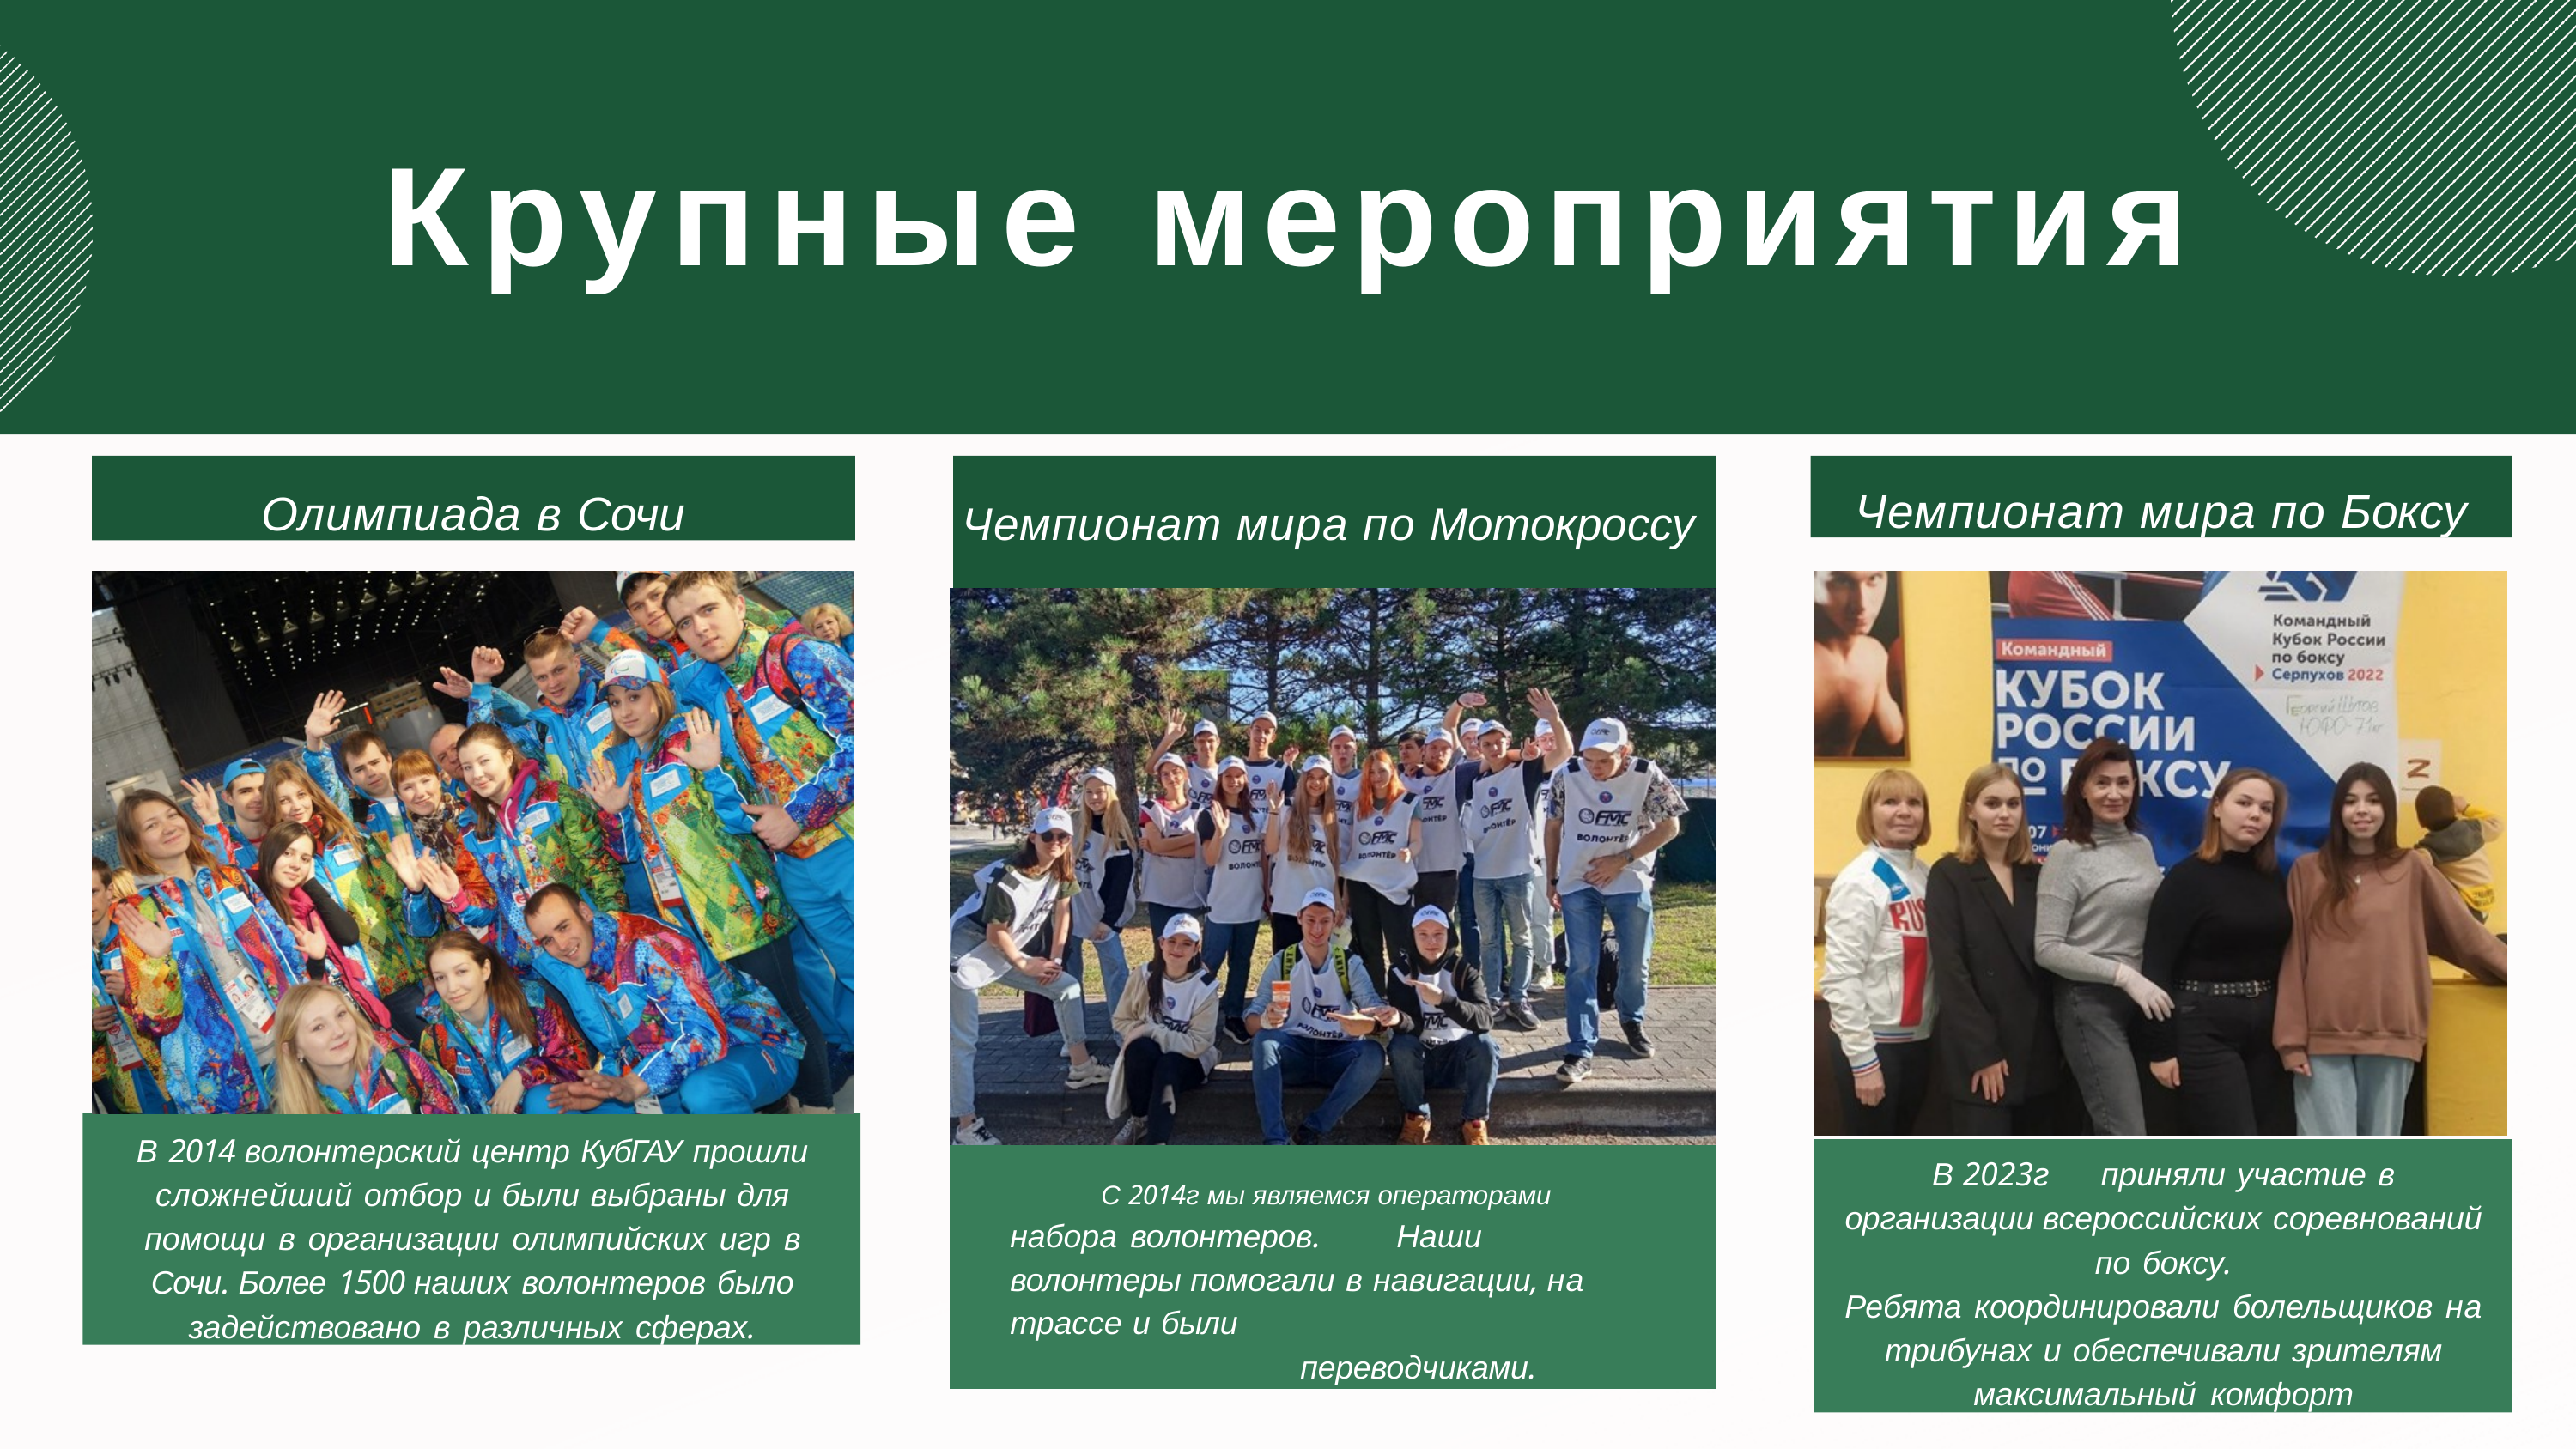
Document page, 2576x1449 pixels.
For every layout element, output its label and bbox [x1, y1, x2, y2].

text_box [0, 1155, 2576, 1449]
text_box [0, 0, 2576, 1145]
